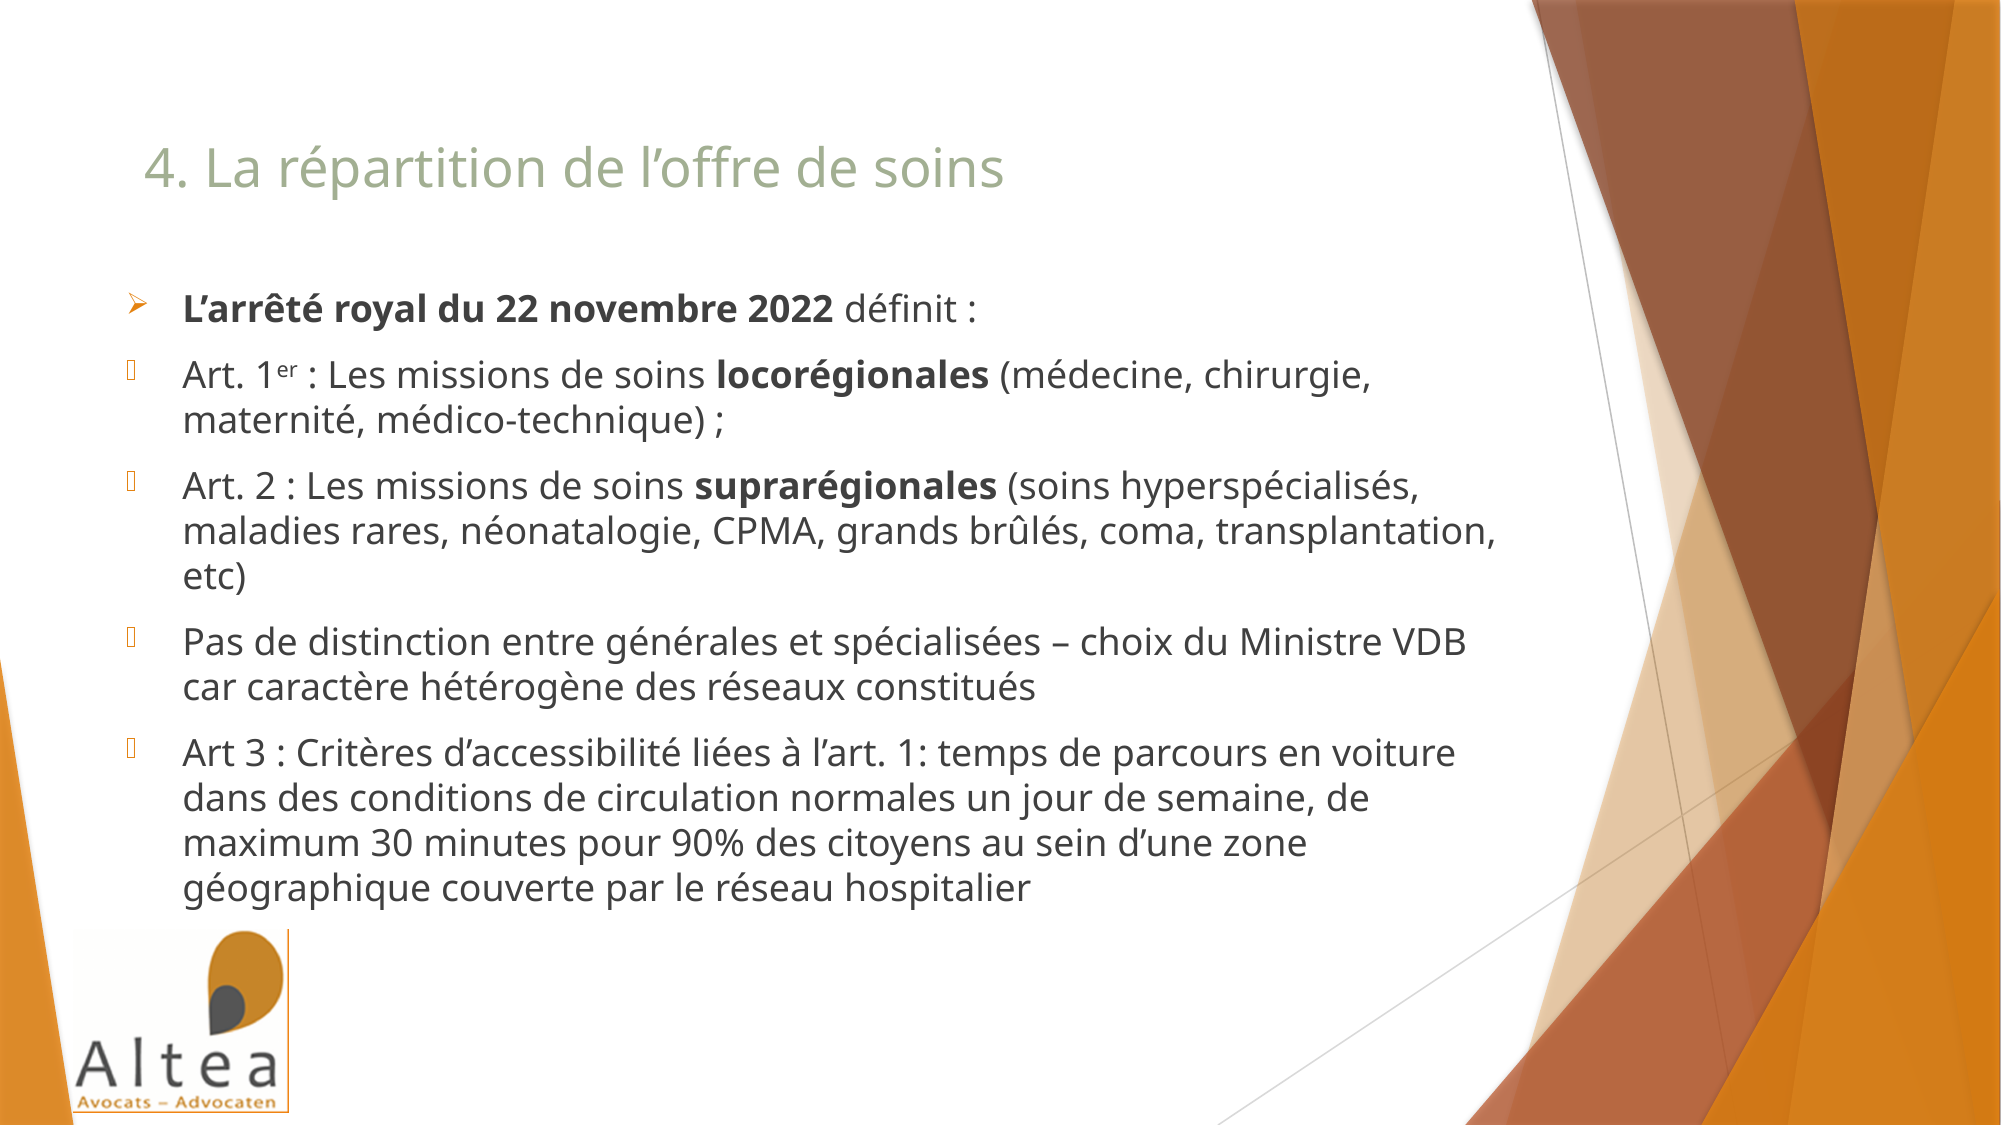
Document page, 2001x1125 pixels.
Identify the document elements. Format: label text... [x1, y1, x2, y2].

list 4. La répartition de l’offre de soins L’arrêté royal du 22 novembre 2022 définit : Art. 1er : Les missions de soins locorégionales (médecine, chirurgie, maternité, médico-technique) ; Art. 2 : Les missions de soins suprarégionales (soins hyperspécialisés, maladies rares, néonatalogie, CPMA, grands brûlés, coma, transplantation, etc) Pas de distinction entre générales et spécialisées – choix du Ministre VDB car caractère hétérogène des réseaux constitués Art 3 : Critères d’accessibilité liées à l’art. 1: temps de parcours en voiture dans des conditions de circulation normales un jour de semaine, de maximum 30 minutes pour 90% des citoyens au sein d’une zone géographique couverte par le réseau hospitalier [111, 126, 1522, 1025]
picture [73, 929, 289, 1113]
